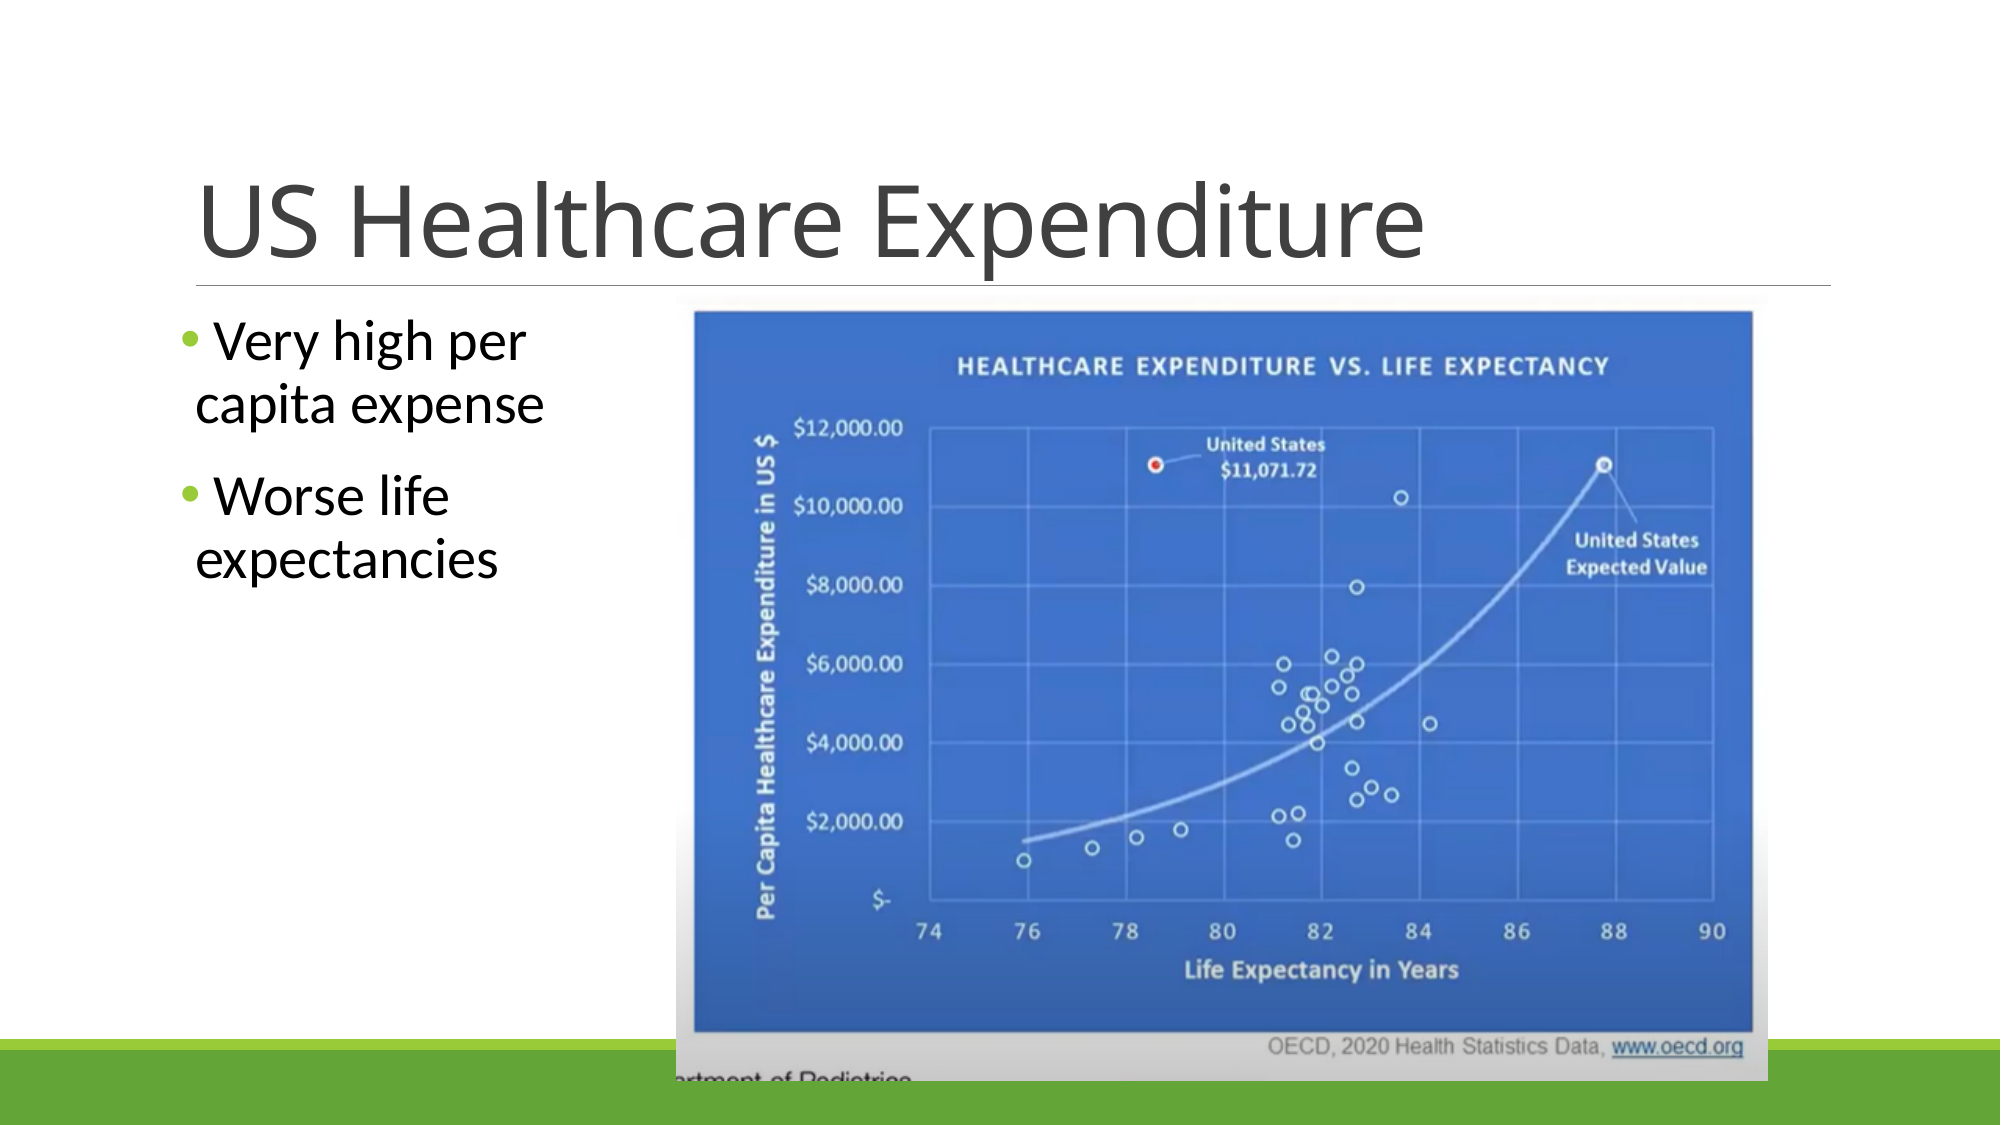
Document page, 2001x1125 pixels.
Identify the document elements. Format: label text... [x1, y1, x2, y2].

picture [676, 293, 1768, 1081]
title US Healthcare Expenditure [180, 47, 1830, 285]
list Very high per capita expense Worse life expectancies [180, 302, 591, 733]
